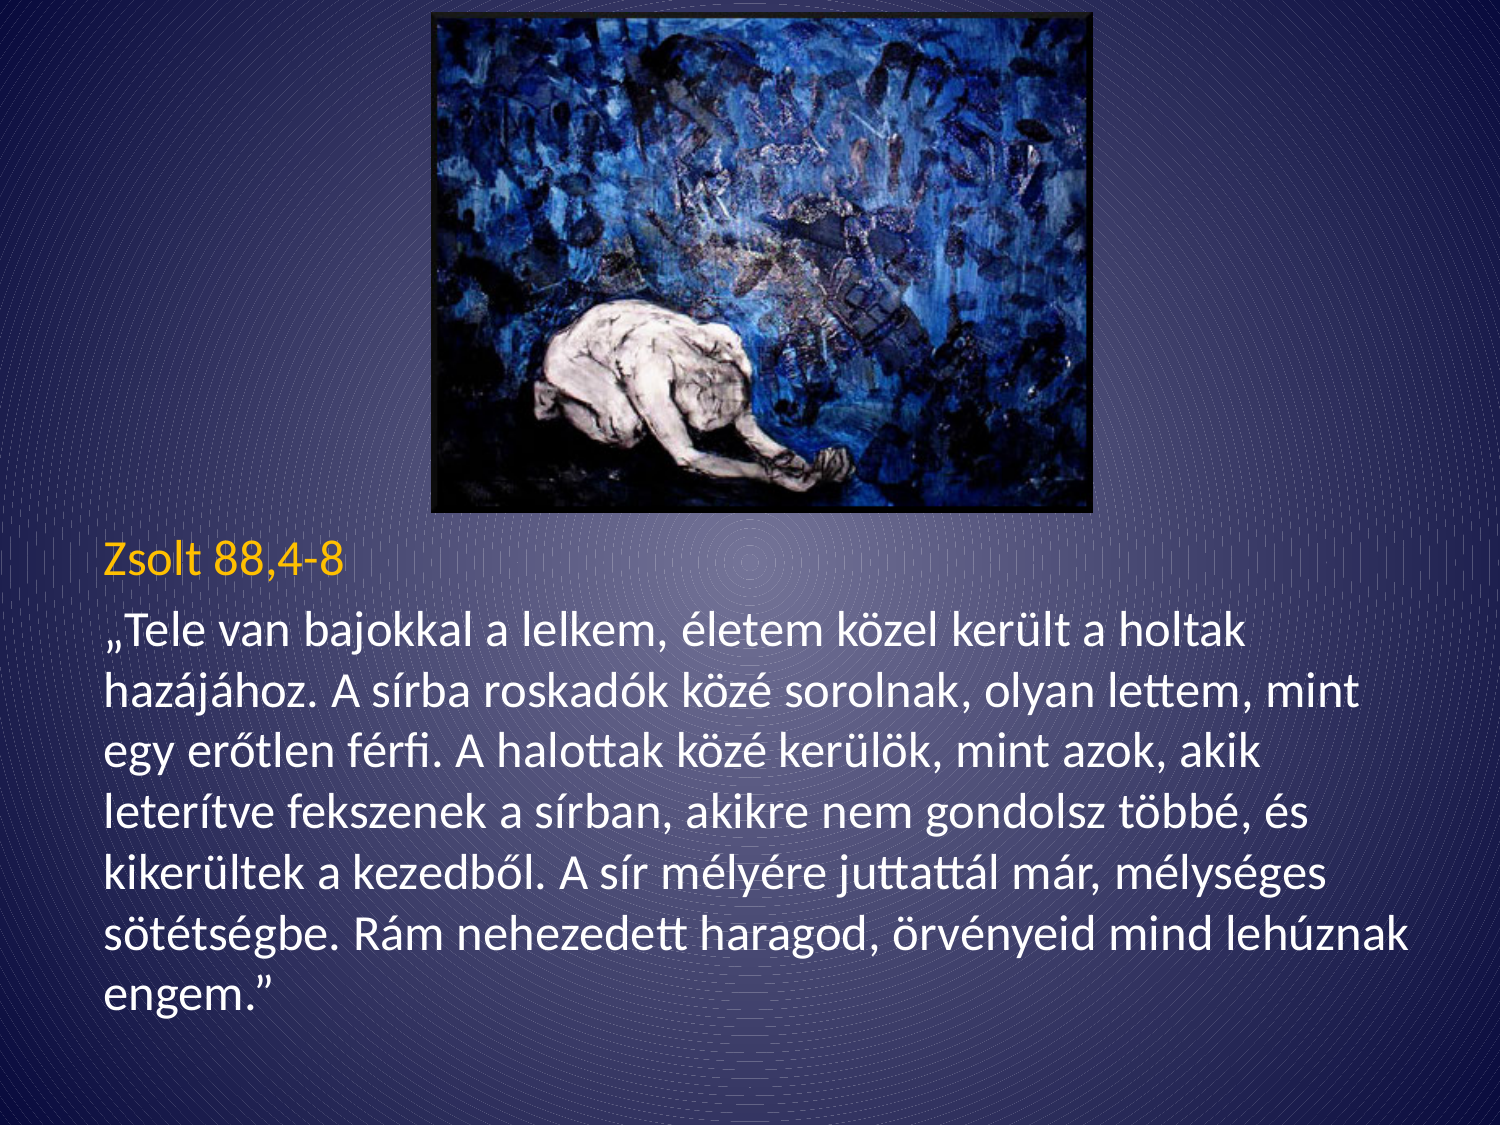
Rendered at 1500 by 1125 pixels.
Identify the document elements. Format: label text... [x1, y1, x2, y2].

picture [430, 12, 1093, 513]
list Zsolt 88,4-8 „Tele van bajokkal a lelkem, életem közel került a holtak hazájához. A sírba roskadók közé sorolnak, olyan lettem, mint egy erőtlen férfi. A halottak közé kerülök, mint azok, akik leterítve fekszenek a sírban, akikre nem gondolsz többé, és kikerültek a kezedből. A sír mélyére juttattál már, mélységes sötétségbe. Rám nehezedett haragod, örvényeid mind lehúznak engem.” [88, 517, 1439, 1029]
